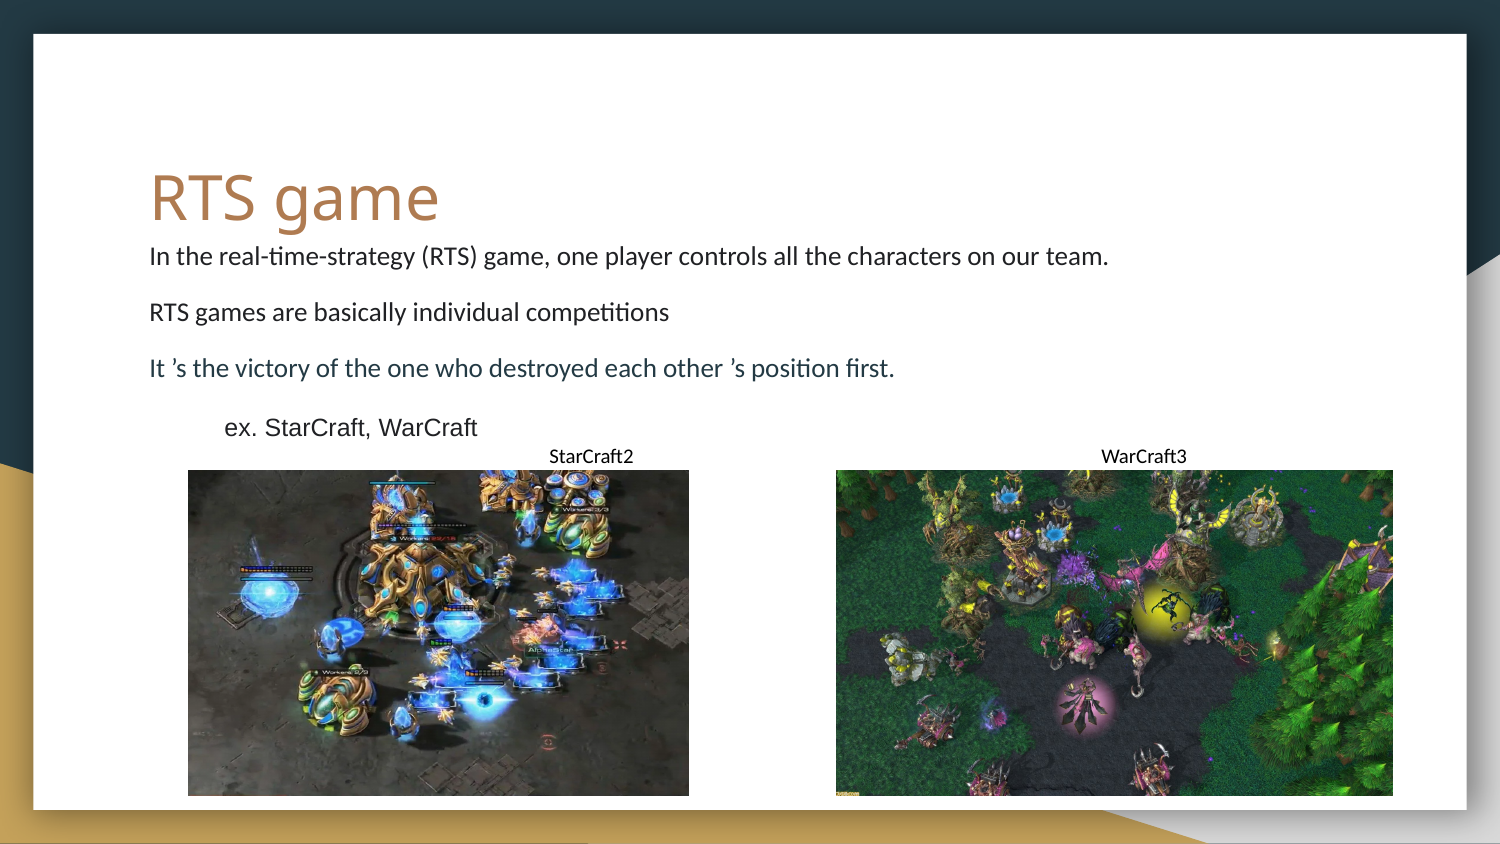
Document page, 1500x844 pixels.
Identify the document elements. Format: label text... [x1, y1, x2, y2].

text_box WarCraft3 [1086, 430, 1213, 469]
text_box StarCraft2 [534, 430, 661, 469]
title RTS game [134, 138, 1366, 226]
picture [836, 470, 1393, 796]
picture [187, 470, 689, 797]
list In the real-time-strategy (RTS) game, one player controls all the characters on our team. RTS games are basically individual competitions It ’s the victory of the one who destroyed each other ’s position first. ex. StarCraft, WarCraft [134, 226, 1366, 729]
